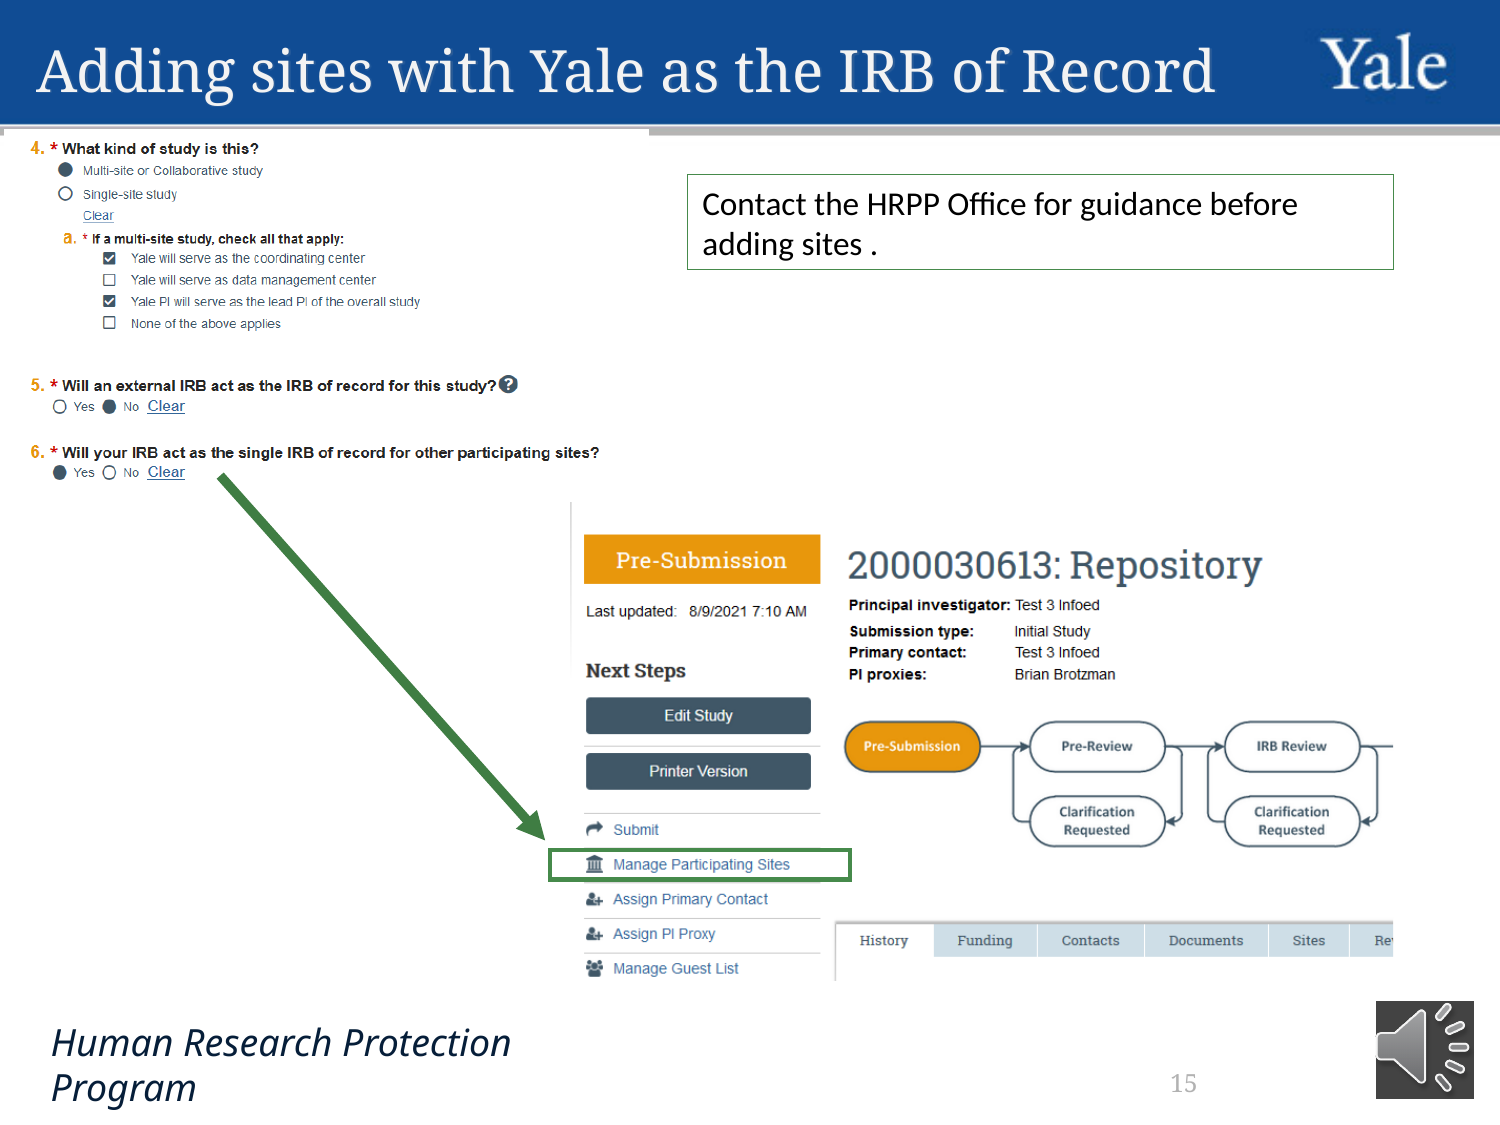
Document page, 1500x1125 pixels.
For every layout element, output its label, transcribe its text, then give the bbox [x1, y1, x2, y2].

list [4, 129, 649, 503]
text_box [549, 849, 556, 880]
picture [0, 0, 1500, 1125]
text_box Contact the HRPP Office for guidance before adding sites . [687, 174, 1394, 270]
slide_number 15 [1154, 1058, 1371, 1110]
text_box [219, 475, 546, 841]
title Adding sites with Yale as the IRB of Record [21, 12, 1297, 126]
